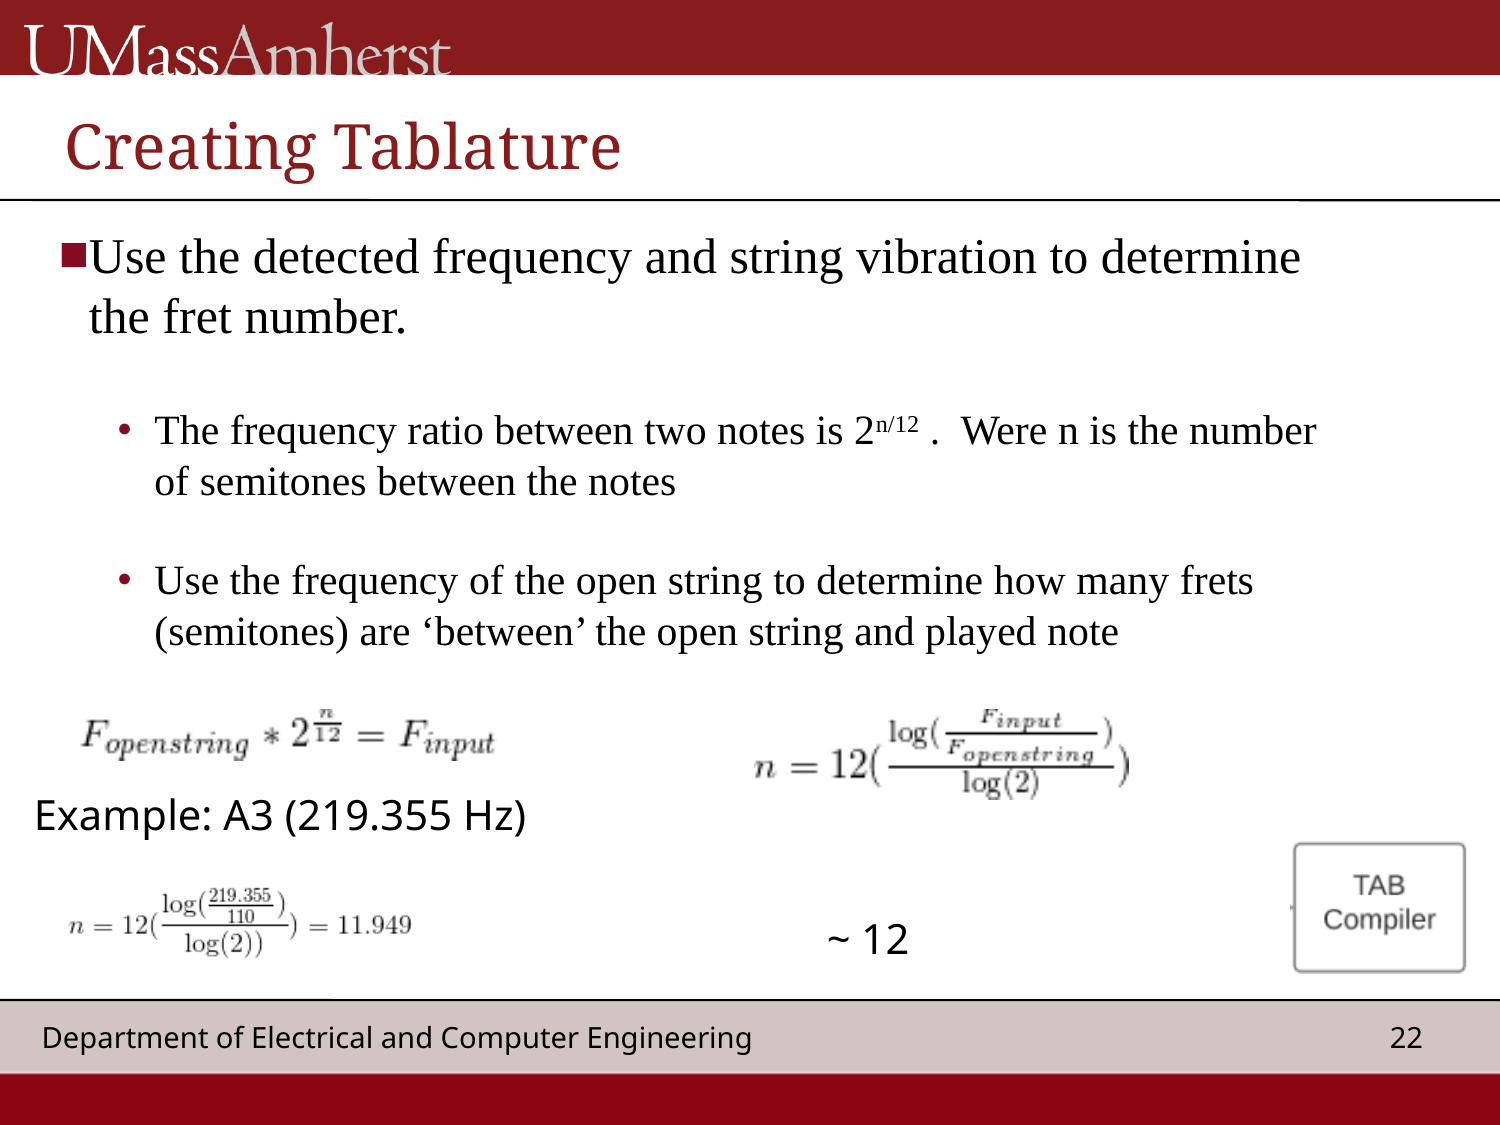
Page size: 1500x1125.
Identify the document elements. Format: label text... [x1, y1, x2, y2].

text_box Creating Tablature [50, 99, 1500, 190]
text_box Use the detected frequency and string vibration to determine the fret number. The frequency ratio between two notes is 2n/12 . Were n is the number of semitones between the notes Use the frequency of the open string to determine how many frets (semitones) are ‘between’ the open string and played note Example: A3 (219.355 Hz) ~ 12 [19, 215, 1357, 954]
picture [0, 0, 1500, 75]
picture [80, 709, 497, 762]
picture [18, 864, 435, 984]
picture [0, 1002, 1500, 1125]
picture [1290, 840, 1471, 974]
picture [754, 709, 1129, 800]
